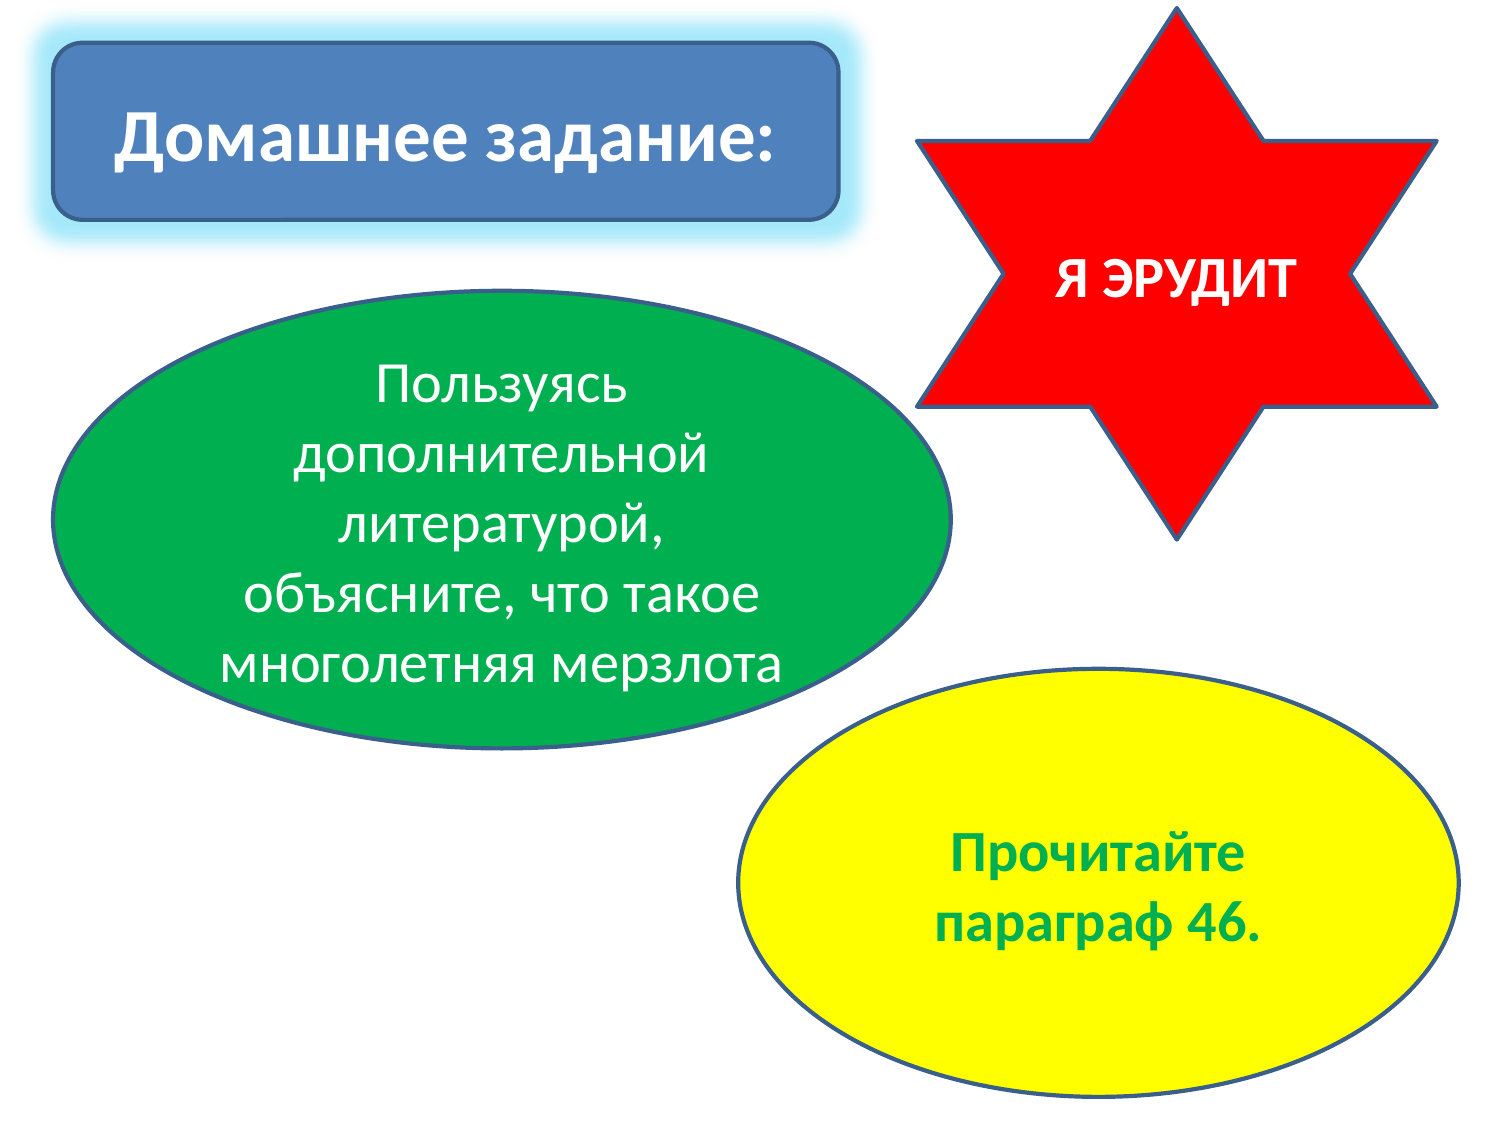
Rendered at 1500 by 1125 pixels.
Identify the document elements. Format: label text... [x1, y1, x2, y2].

text_box Прочитайте параграф 46. [736, 666, 1461, 1099]
text_box Я ЭРУДИТ [915, 5, 1439, 542]
text_box Пользуясь дополнительной литературой, объясните, что такое многолетняя мерзлота [50, 288, 953, 751]
text_box Домашнее задание: [50, 40, 841, 222]
